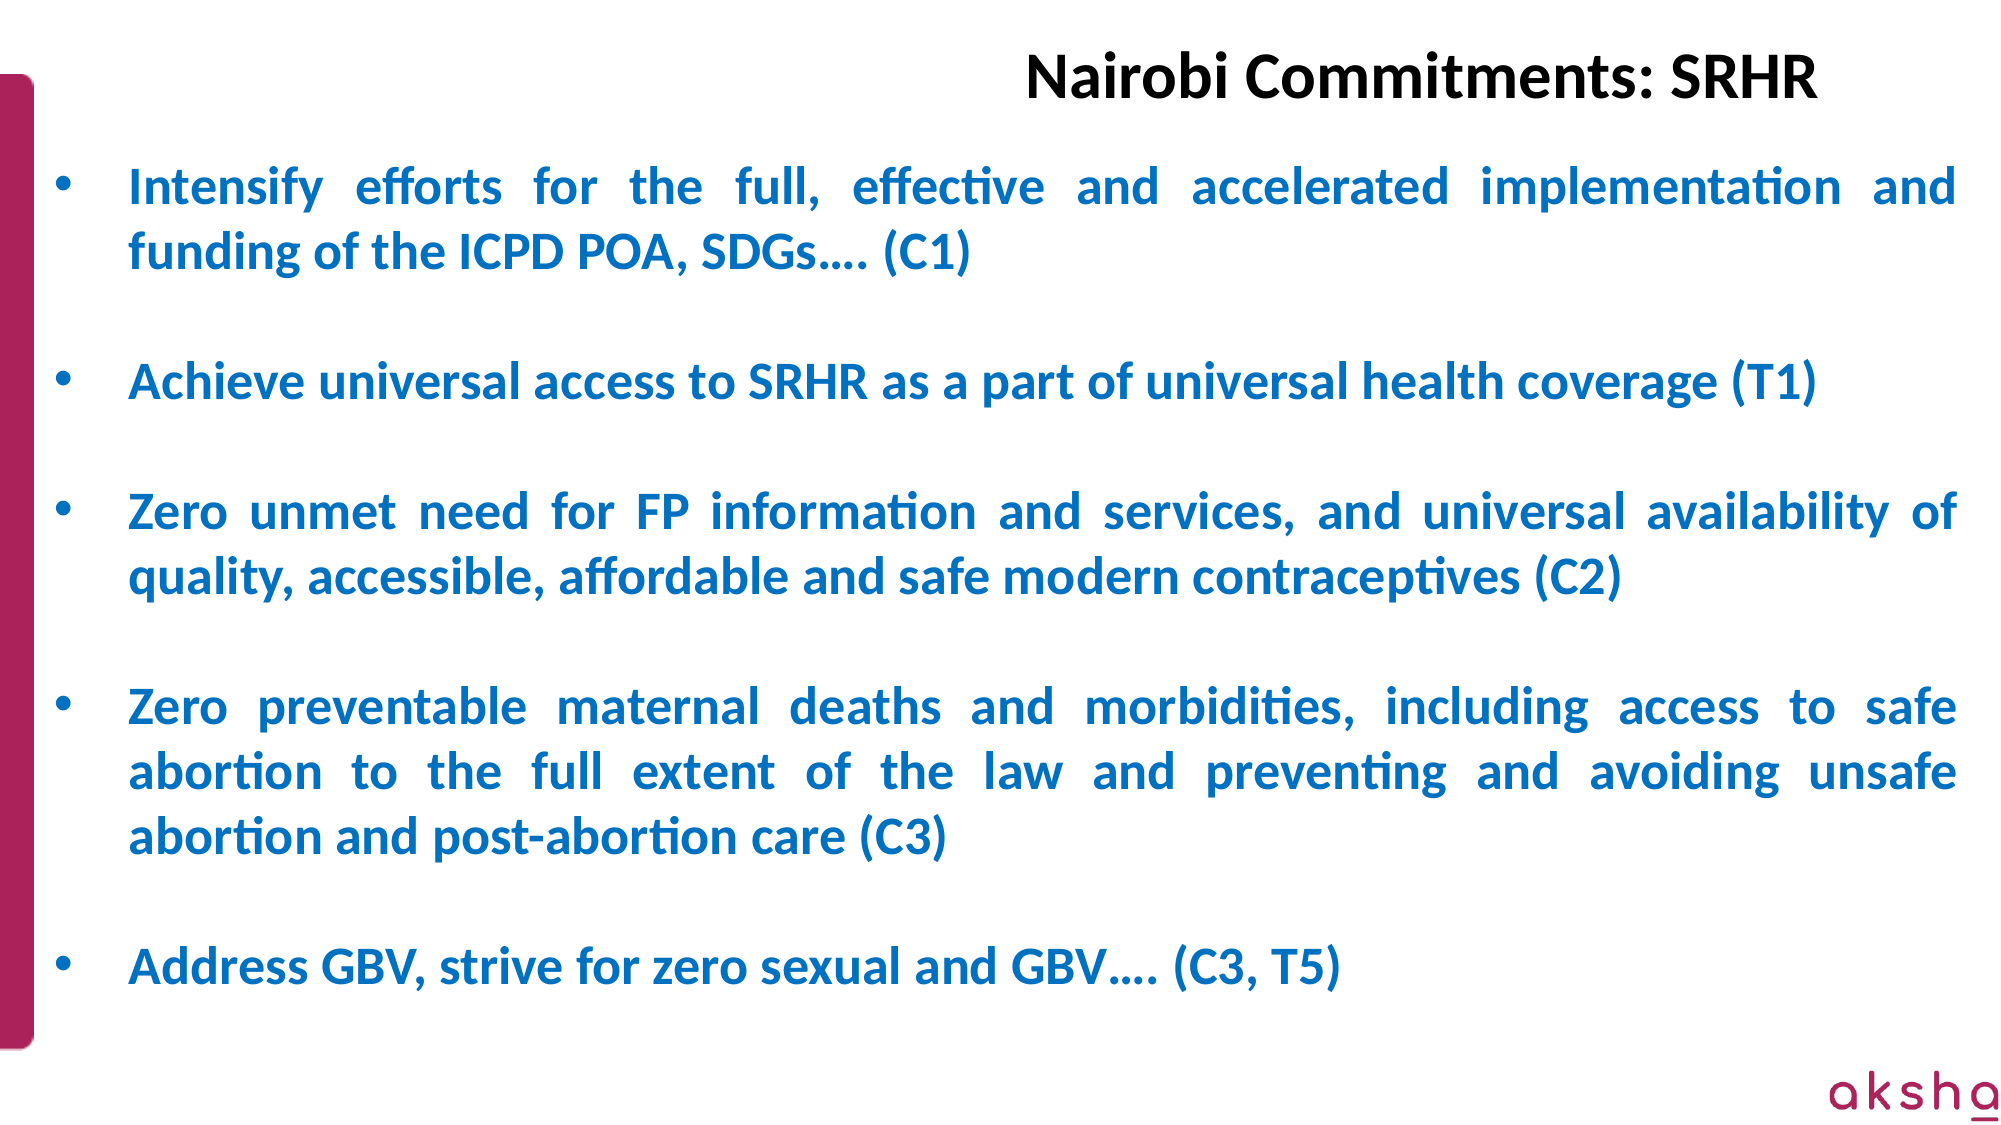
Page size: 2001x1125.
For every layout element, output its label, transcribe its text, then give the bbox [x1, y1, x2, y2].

picture [1828, 1066, 2000, 1125]
picture [0, 74, 34, 1051]
text_box Intensify efforts for the full, effective and accelerated implementation and funding of the ICPD POA, SDGs…. (C1) Achieve universal access to SRHR as a part of universal health coverage (T1) Zero unmet need for FP information and services, and universal availability of quality, accessible, affordable and safe modern contraceptives (C2) Zero preventable maternal deaths and morbidities, including access to safe abortion to the full extent of the law and preventing and avoiding unsafe abortion and post-abortion care (C3) Address GBV, strive for zero sexual and GBV…. (C3, T5) [39, 143, 1975, 1003]
title Nairobi Commitments: SRHR [149, 26, 1835, 127]
